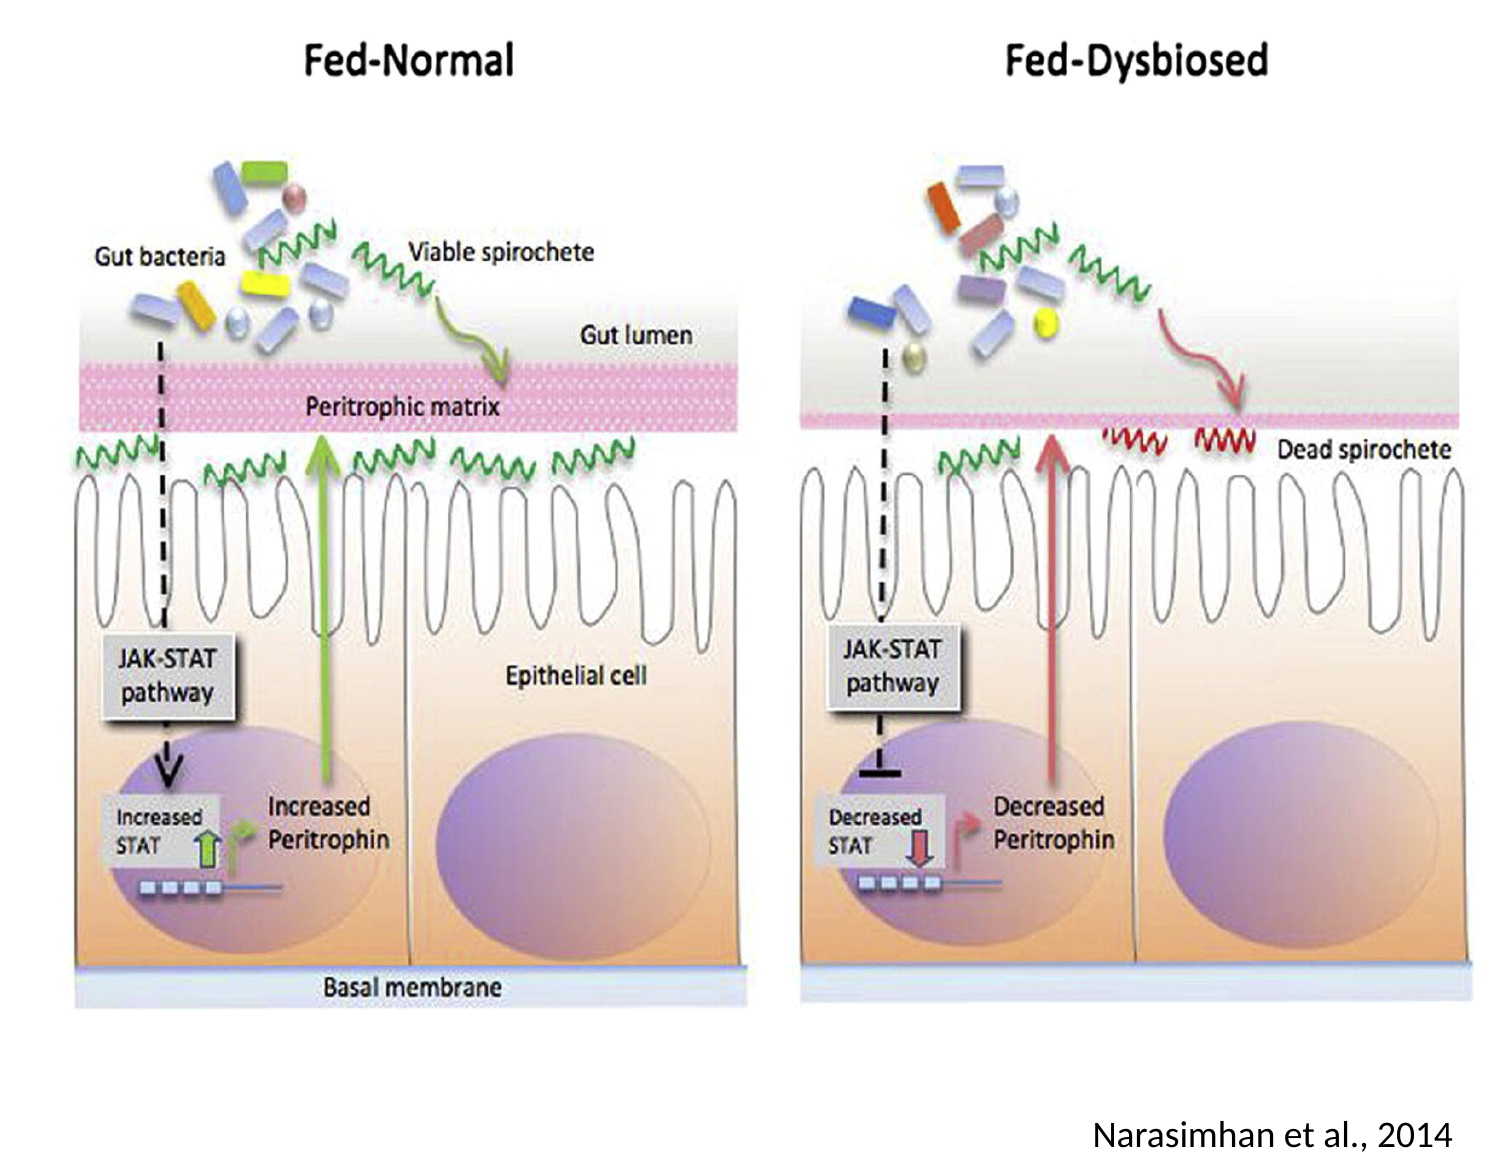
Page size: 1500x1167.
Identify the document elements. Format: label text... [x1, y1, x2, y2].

picture [62, 33, 1477, 1014]
text_box Narasimhan et al., 2014 [1077, 1102, 1469, 1162]
